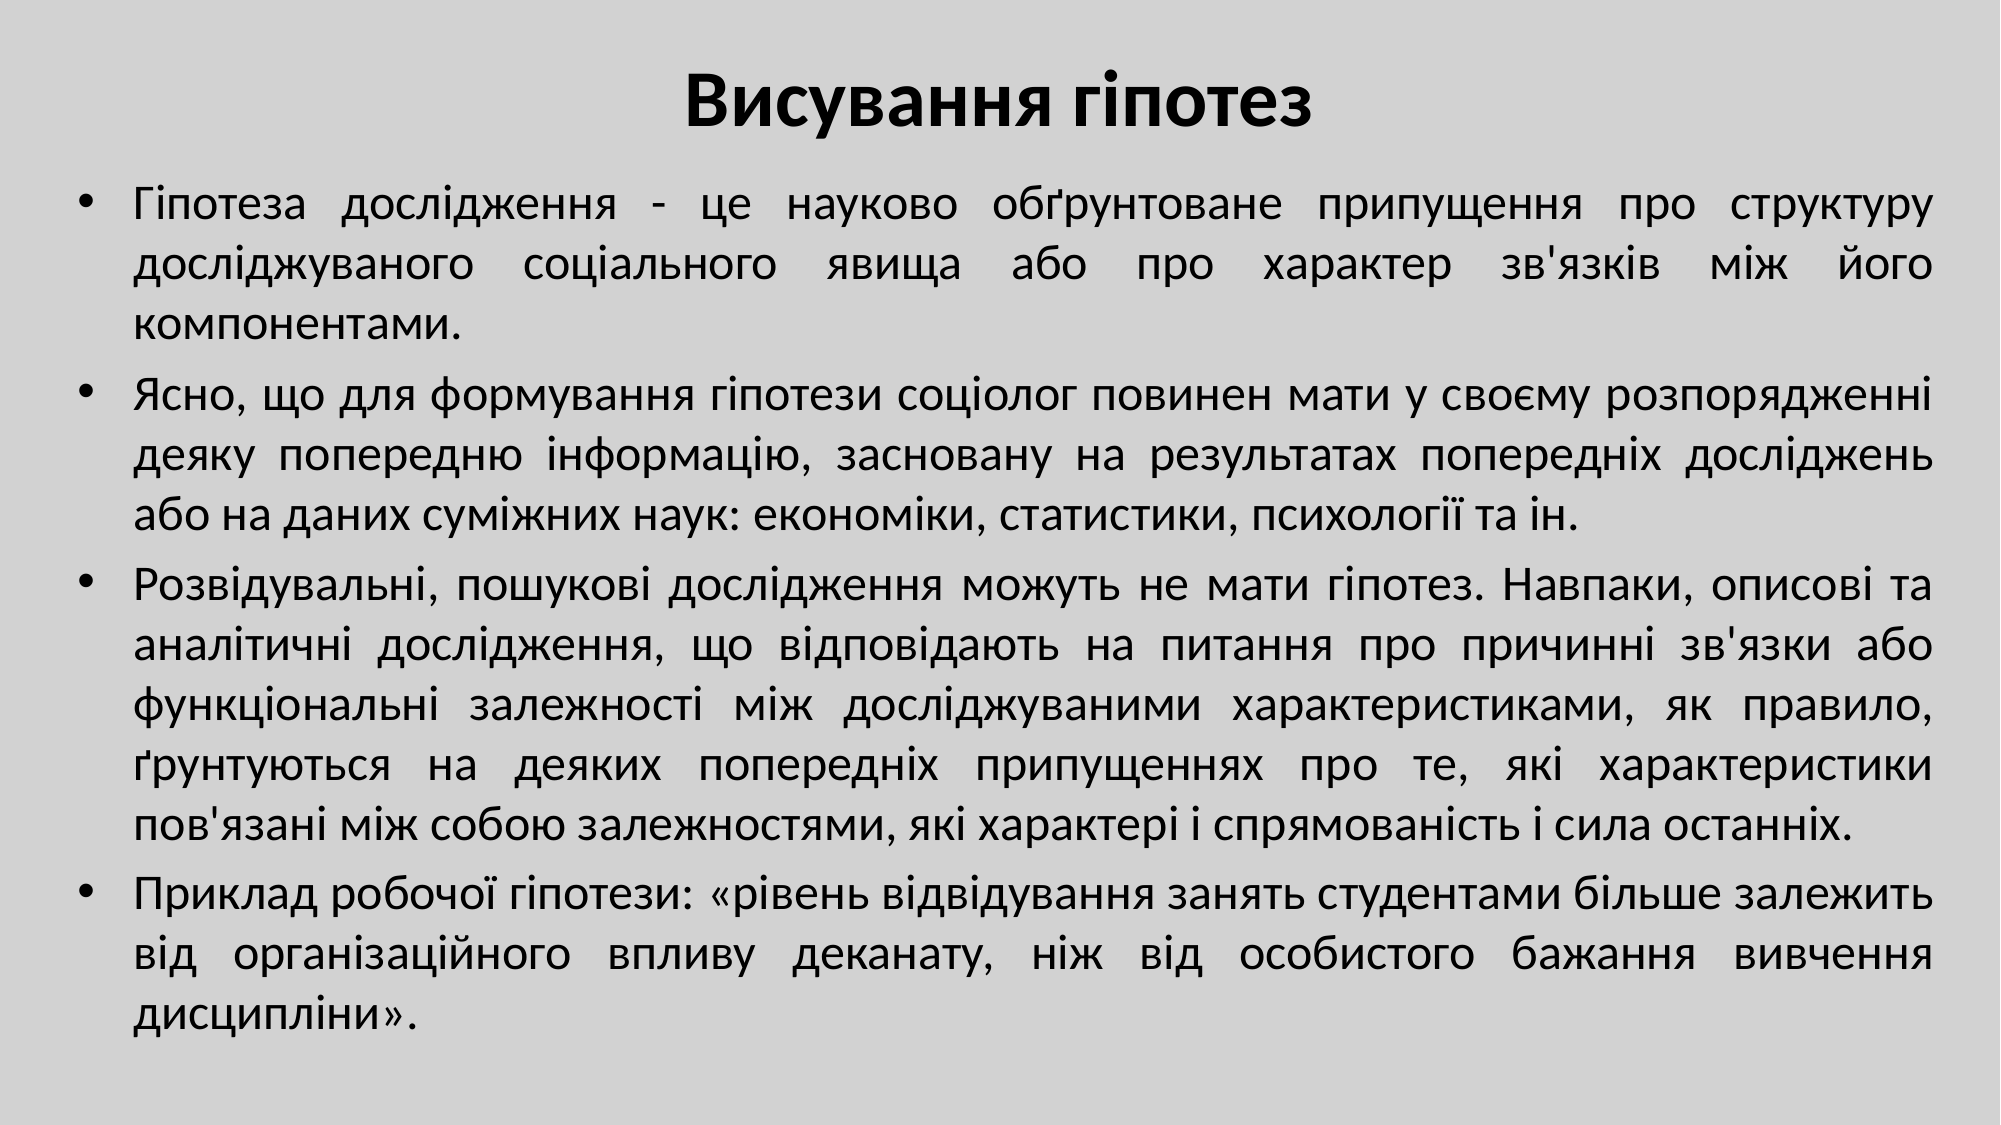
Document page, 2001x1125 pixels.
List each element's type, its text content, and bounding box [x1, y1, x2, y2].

list Гіпотеза дослідження - це науково обґрунтоване припущення про структуру досліджуваного соціального явища або про характер зв'язків між його компонентами. Ясно, що для формування гіпотези соціолог повинен мати у своєму розпорядженні деяку попередню інформацію, засновану на результатах попередніх досліджень або на даних суміжних наук: економіки, статистики, психології та ін. Розвідувальні, пошукові дослідження можуть не мати гіпотез. Навпаки, описові та аналітичні дослідження, що відповідають на питання про причинні зв'язки або функціональні залежності між досліджуваними характеристиками, як правило, ґрунтуються на деяких попередніх припущеннях про те, які характеристики пов'язані між собою залежностями, які характері і спрямованість і сила останніх. Приклад робочої гіпотези: «рівень відвідування занять студентами більше залежить від організаційного впливу деканату, ніж від особистого бажання вивчення дисципліни». [62, 162, 1950, 1088]
title Висування гіпотез [99, 37, 1900, 150]
